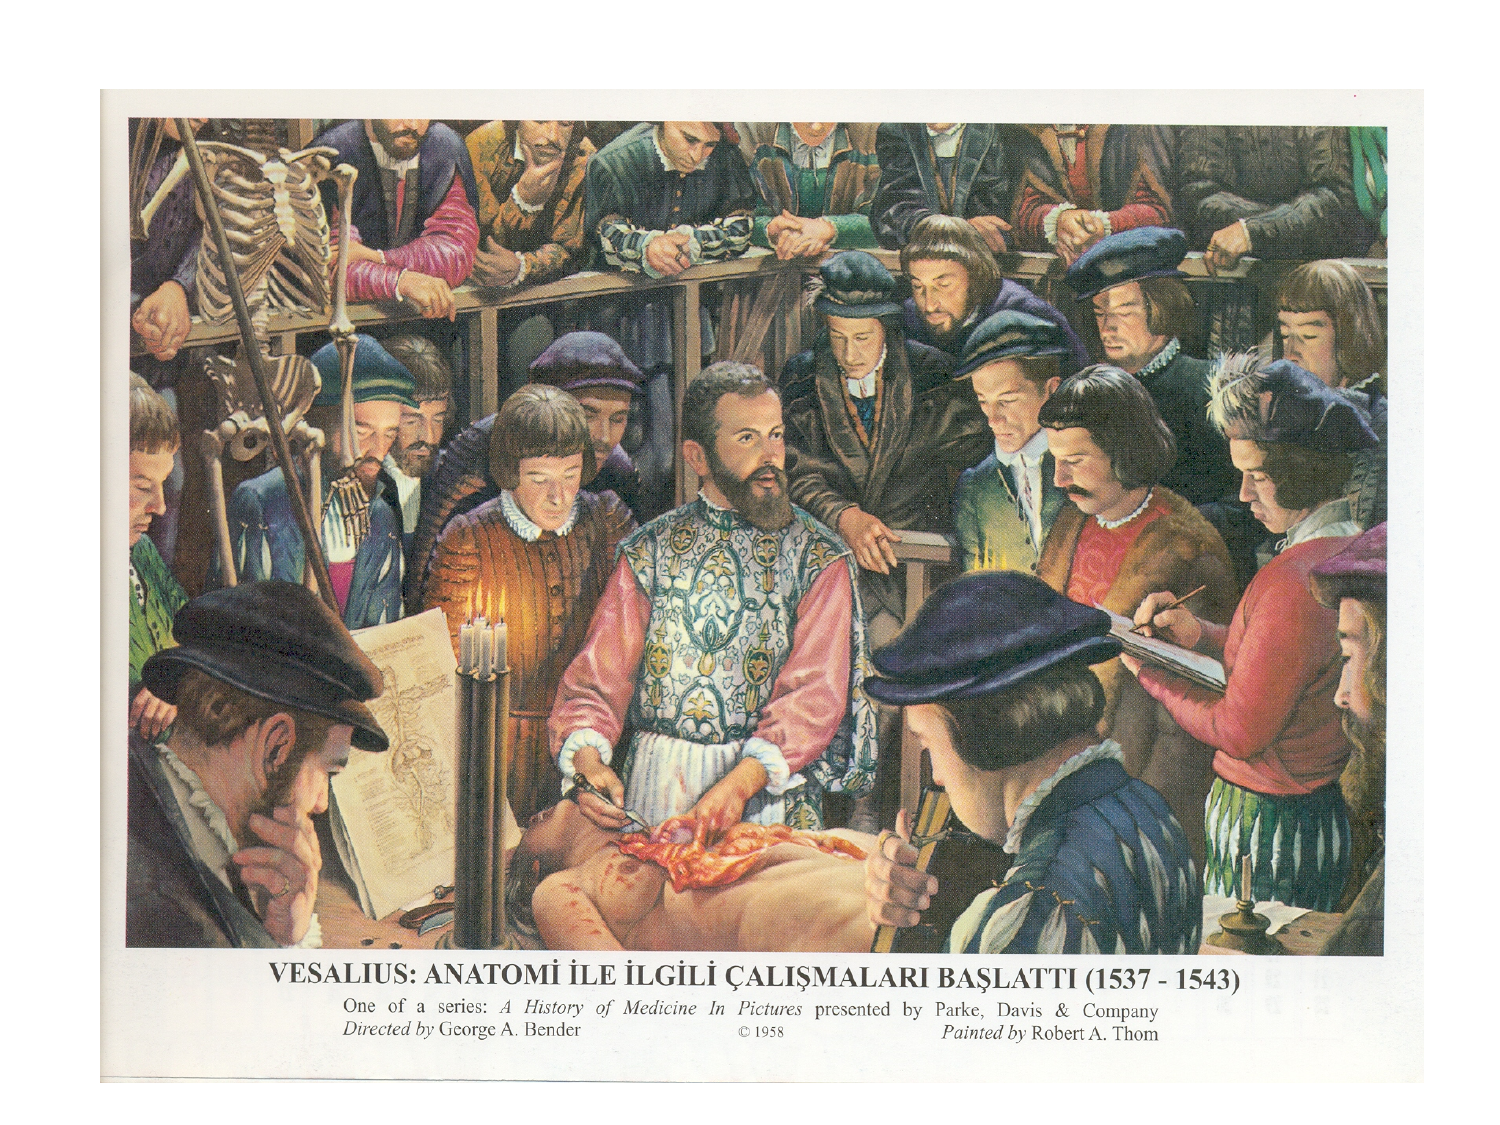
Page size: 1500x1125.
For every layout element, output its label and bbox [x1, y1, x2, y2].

list [100, 89, 1424, 1083]
